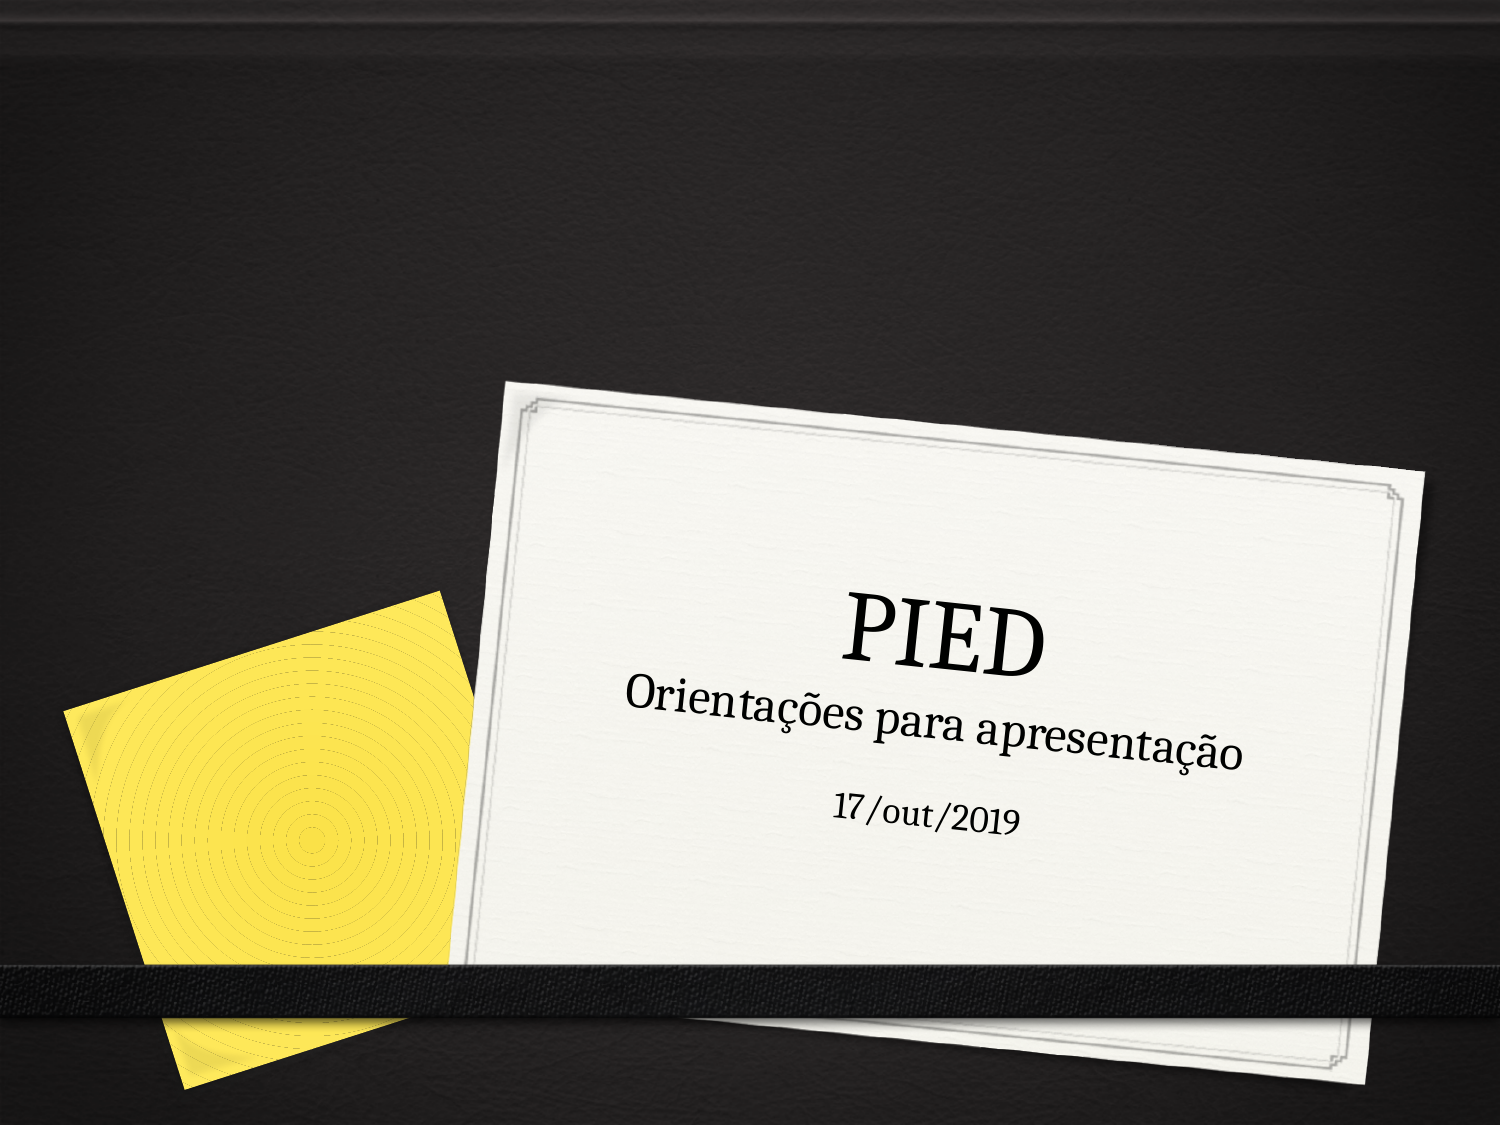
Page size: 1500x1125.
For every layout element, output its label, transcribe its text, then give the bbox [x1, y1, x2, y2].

picture [69, 693, 157, 788]
subtitle 17/out/2019 [518, 740, 1326, 994]
title PIED Orientações para apresentação [536, 453, 1355, 798]
picture [0, 379, 1500, 1102]
